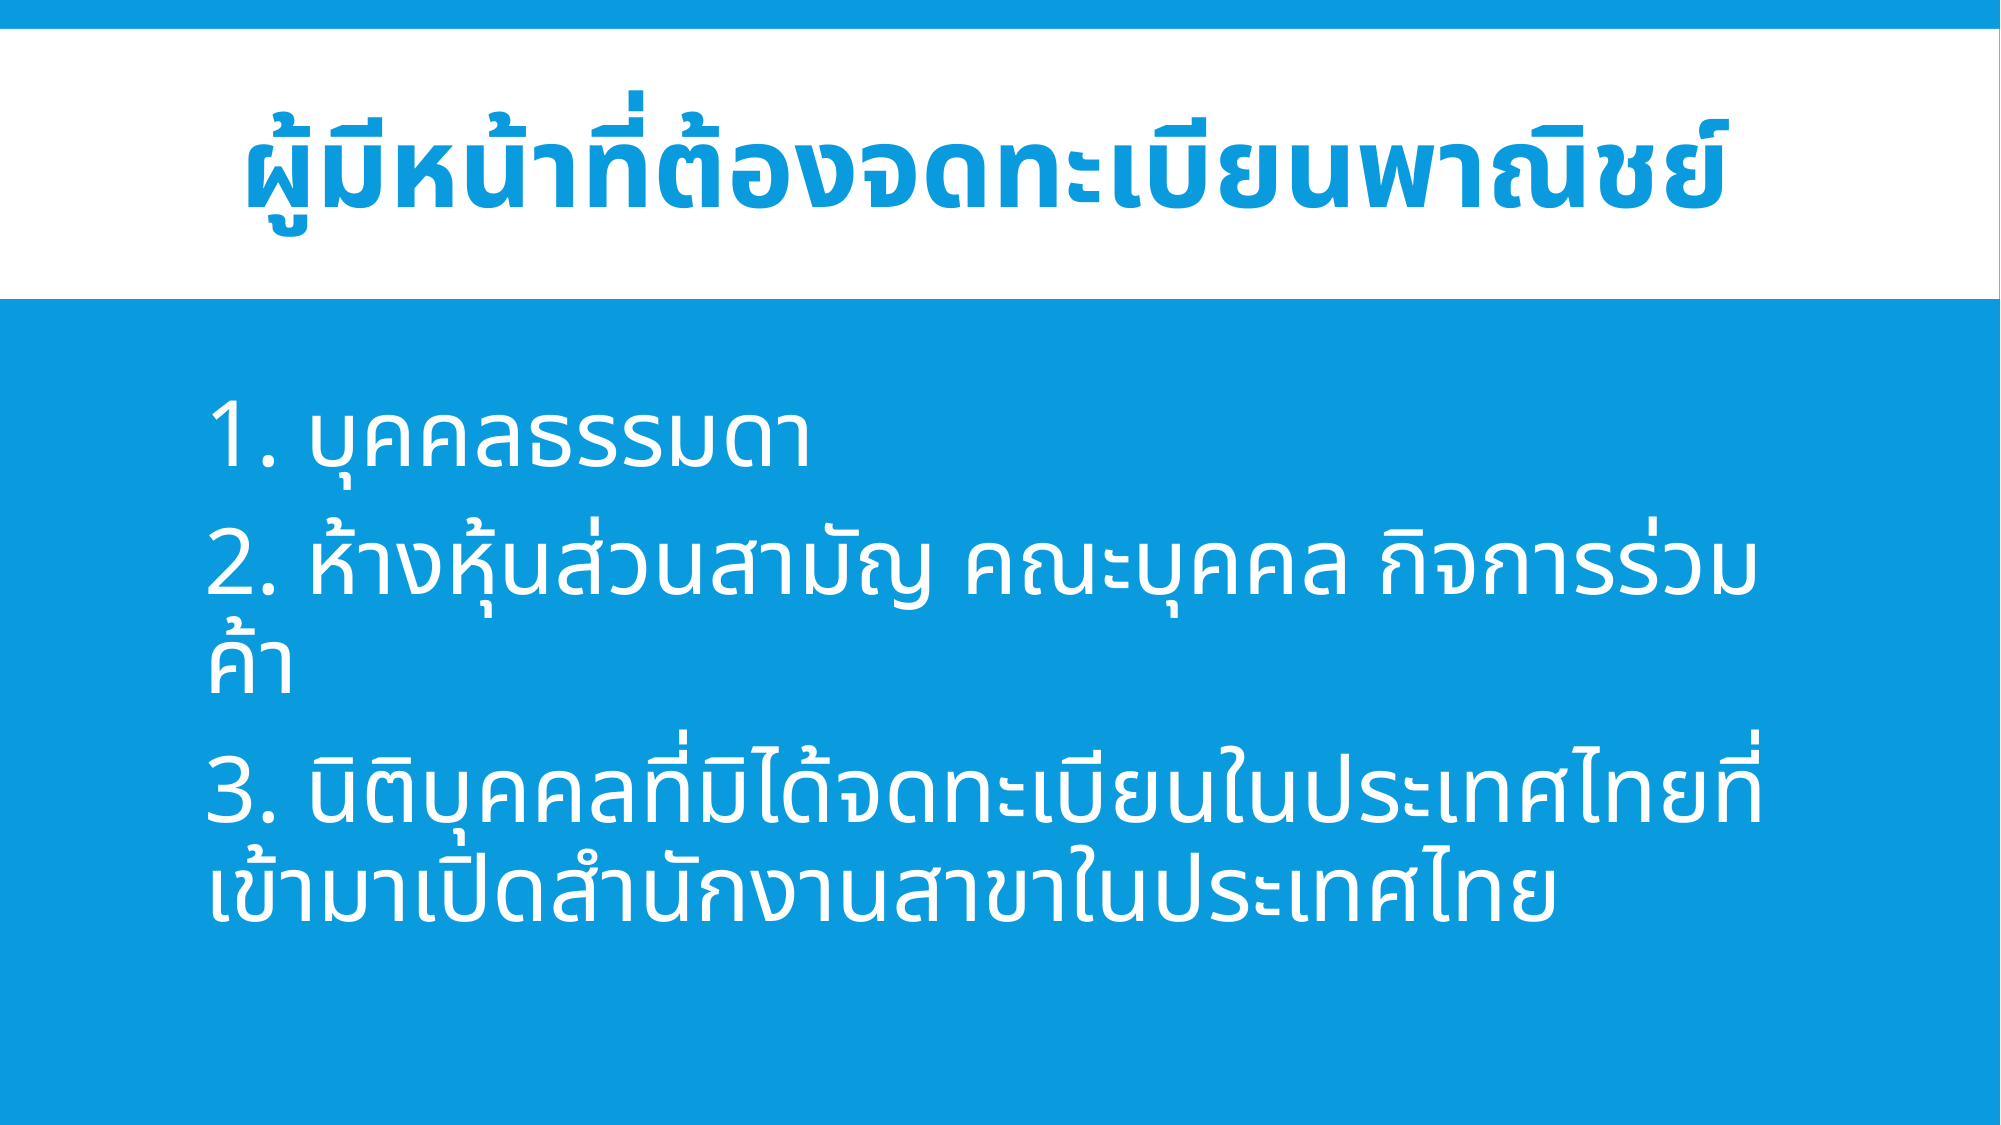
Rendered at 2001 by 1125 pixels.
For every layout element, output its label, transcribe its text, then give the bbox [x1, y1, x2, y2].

title ผู้มีหน้าที่ต้องจดทะเบียนพาณิชย์ [137, 64, 1863, 282]
list 1. บุคคลธรรมดา 2. ห้างหุ้นส่วนสามัญ คณะบุคคล กิจการร่วมค้า 3. นิติบุคคลที่มิได้จดทะเบียนในประเทศไทยที่เข้ามาเปิดสำนักงานสาขาในประเทศไทย [189, 380, 1863, 1034]
